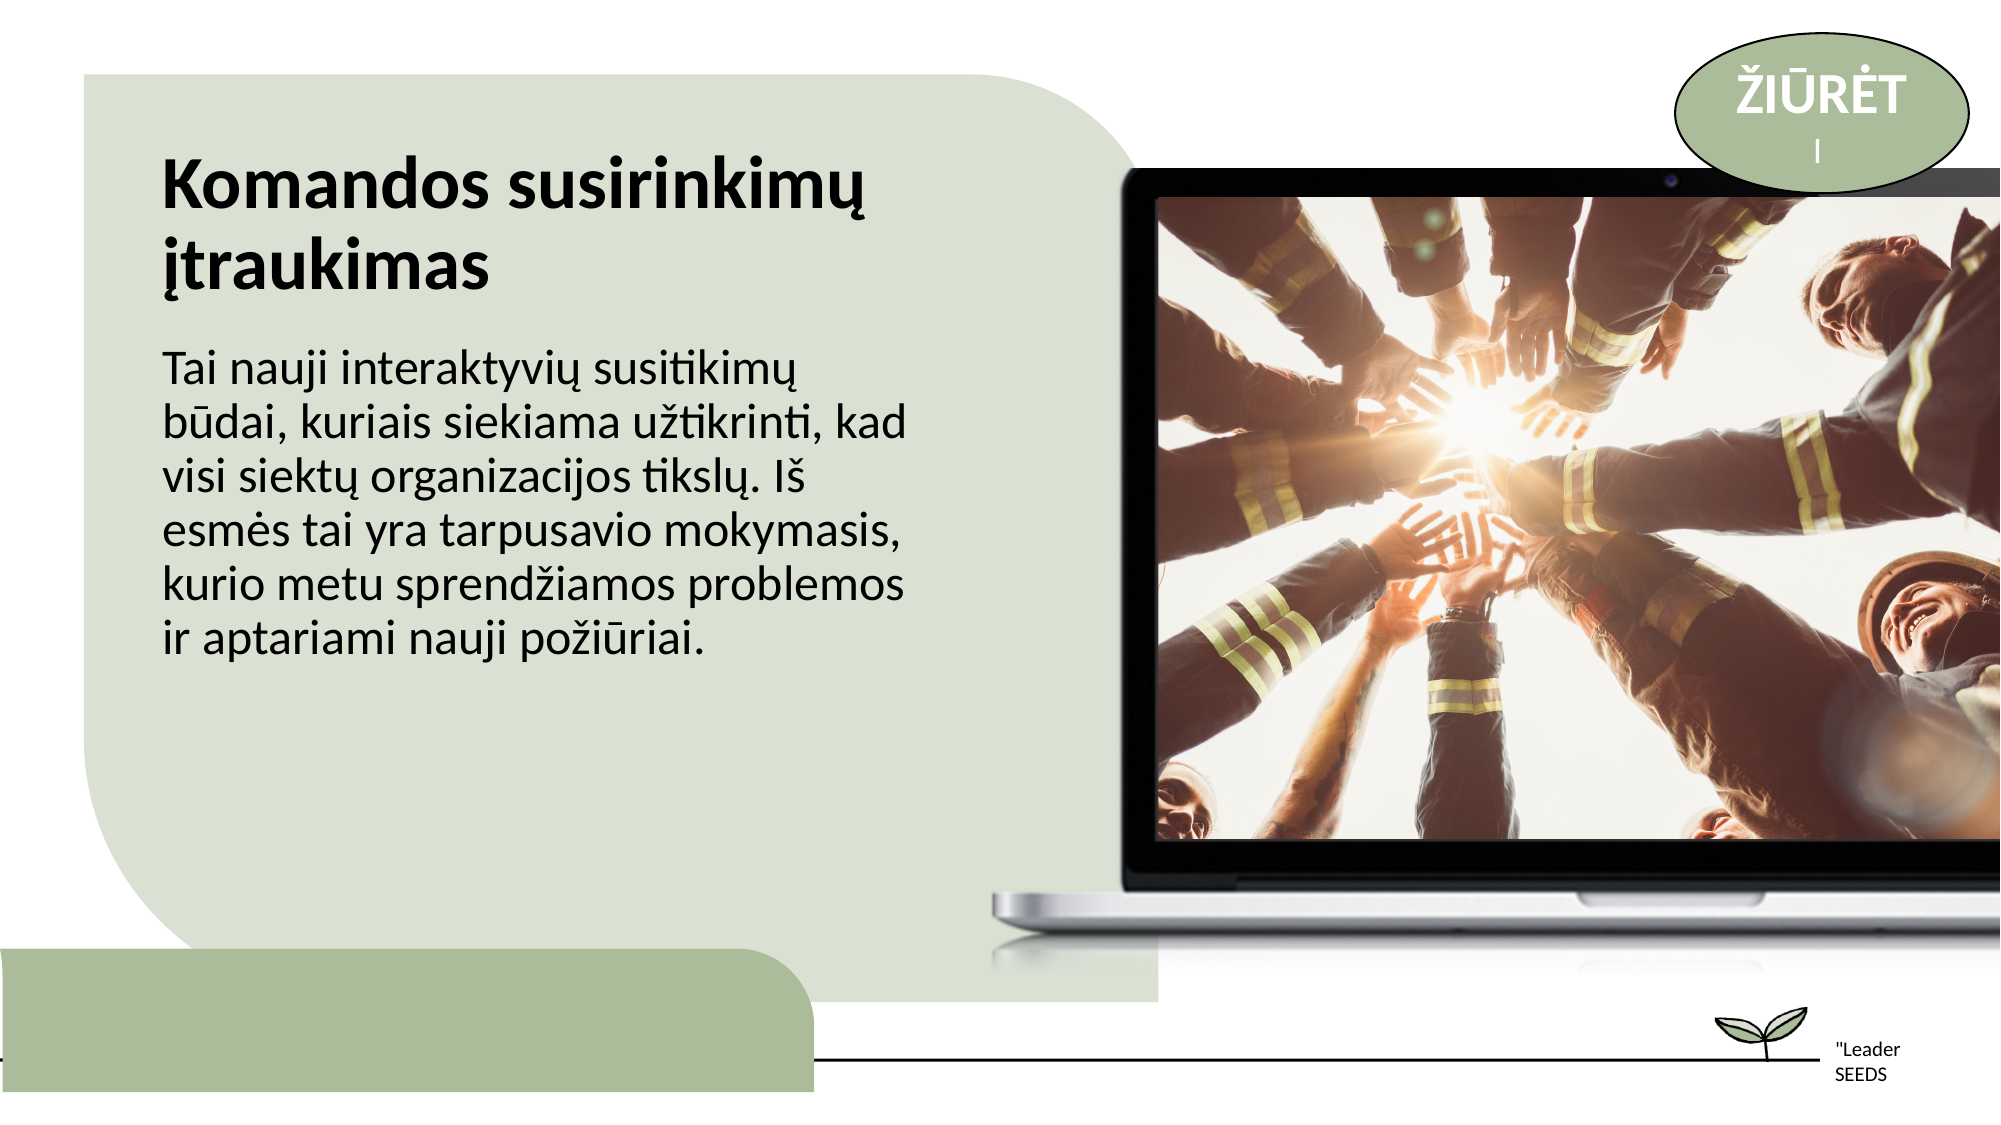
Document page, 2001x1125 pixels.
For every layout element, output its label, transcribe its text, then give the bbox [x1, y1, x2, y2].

text_box ŽIŪRĖTI [1674, 32, 1970, 195]
picture [900, 168, 2000, 1051]
list Tai nauji interaktyvių susitikimų būdai, kuriais siekiama užtikrinti, kad visi siektų organizacijos tikslų. Iš esmės tai yra tarpusavio mokymasis, kurio metu sprendžiamos problemos ir aptariami nauji požiūriai. [147, 334, 946, 874]
list Komandos susirinkimų įtraukimas [147, 136, 1000, 300]
